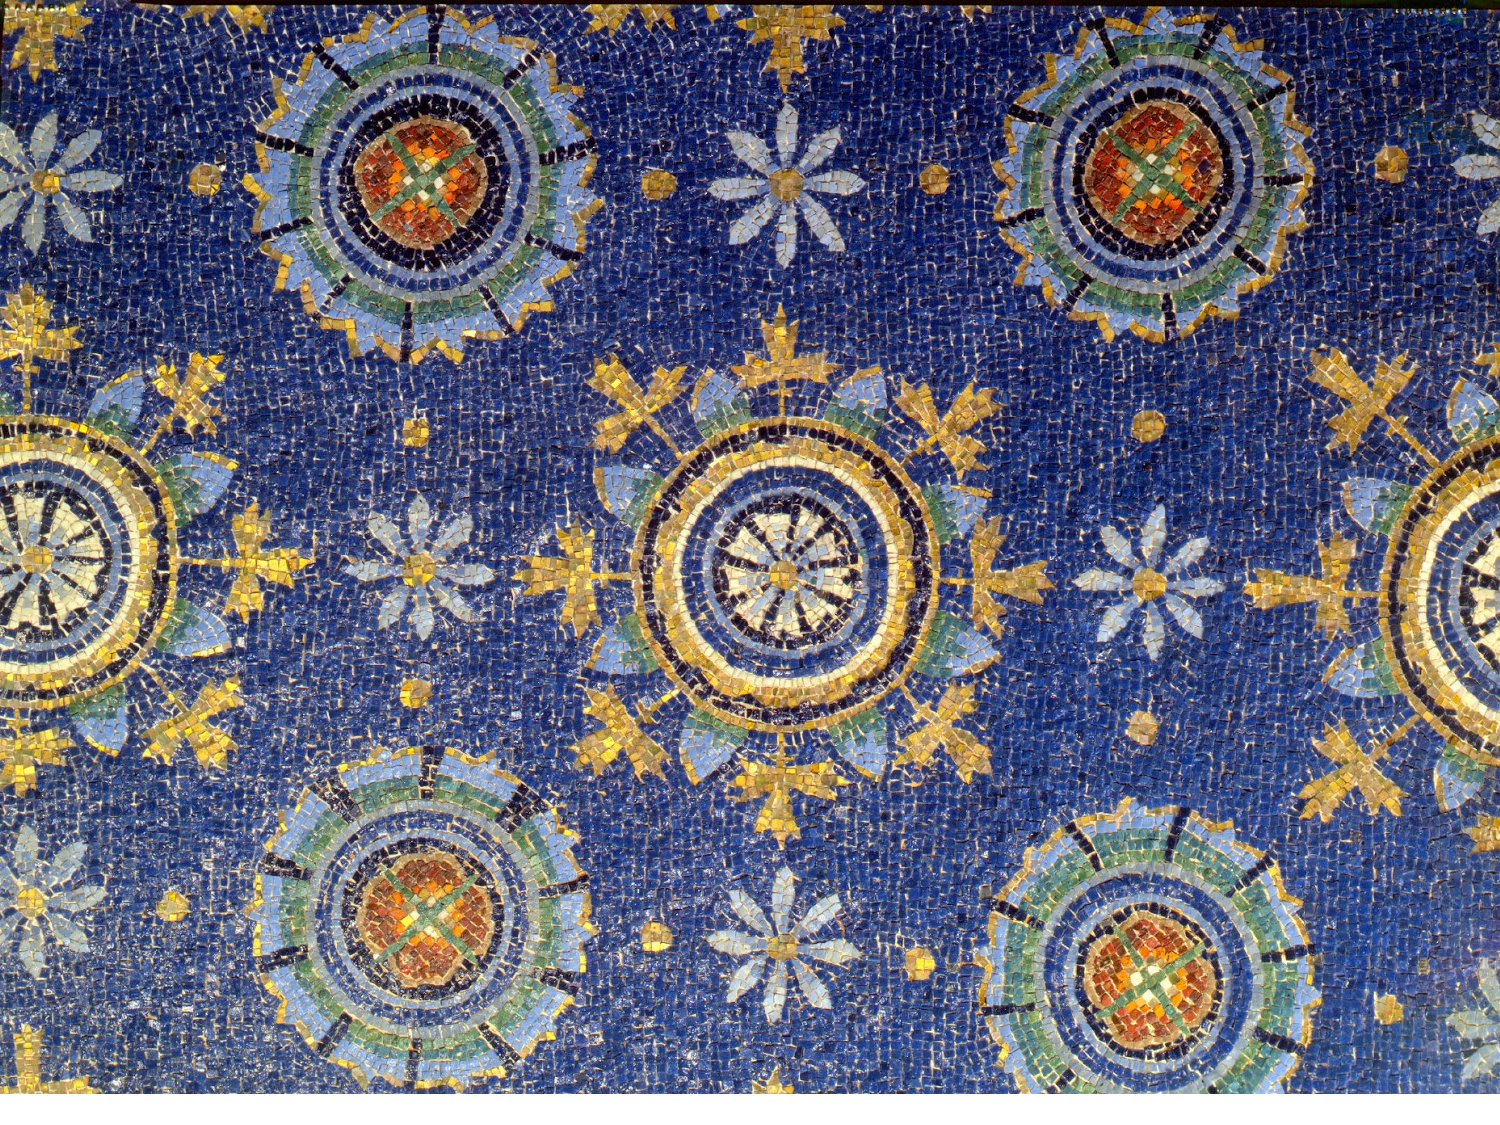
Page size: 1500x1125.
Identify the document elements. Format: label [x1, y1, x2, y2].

list [0, 0, 1500, 1095]
